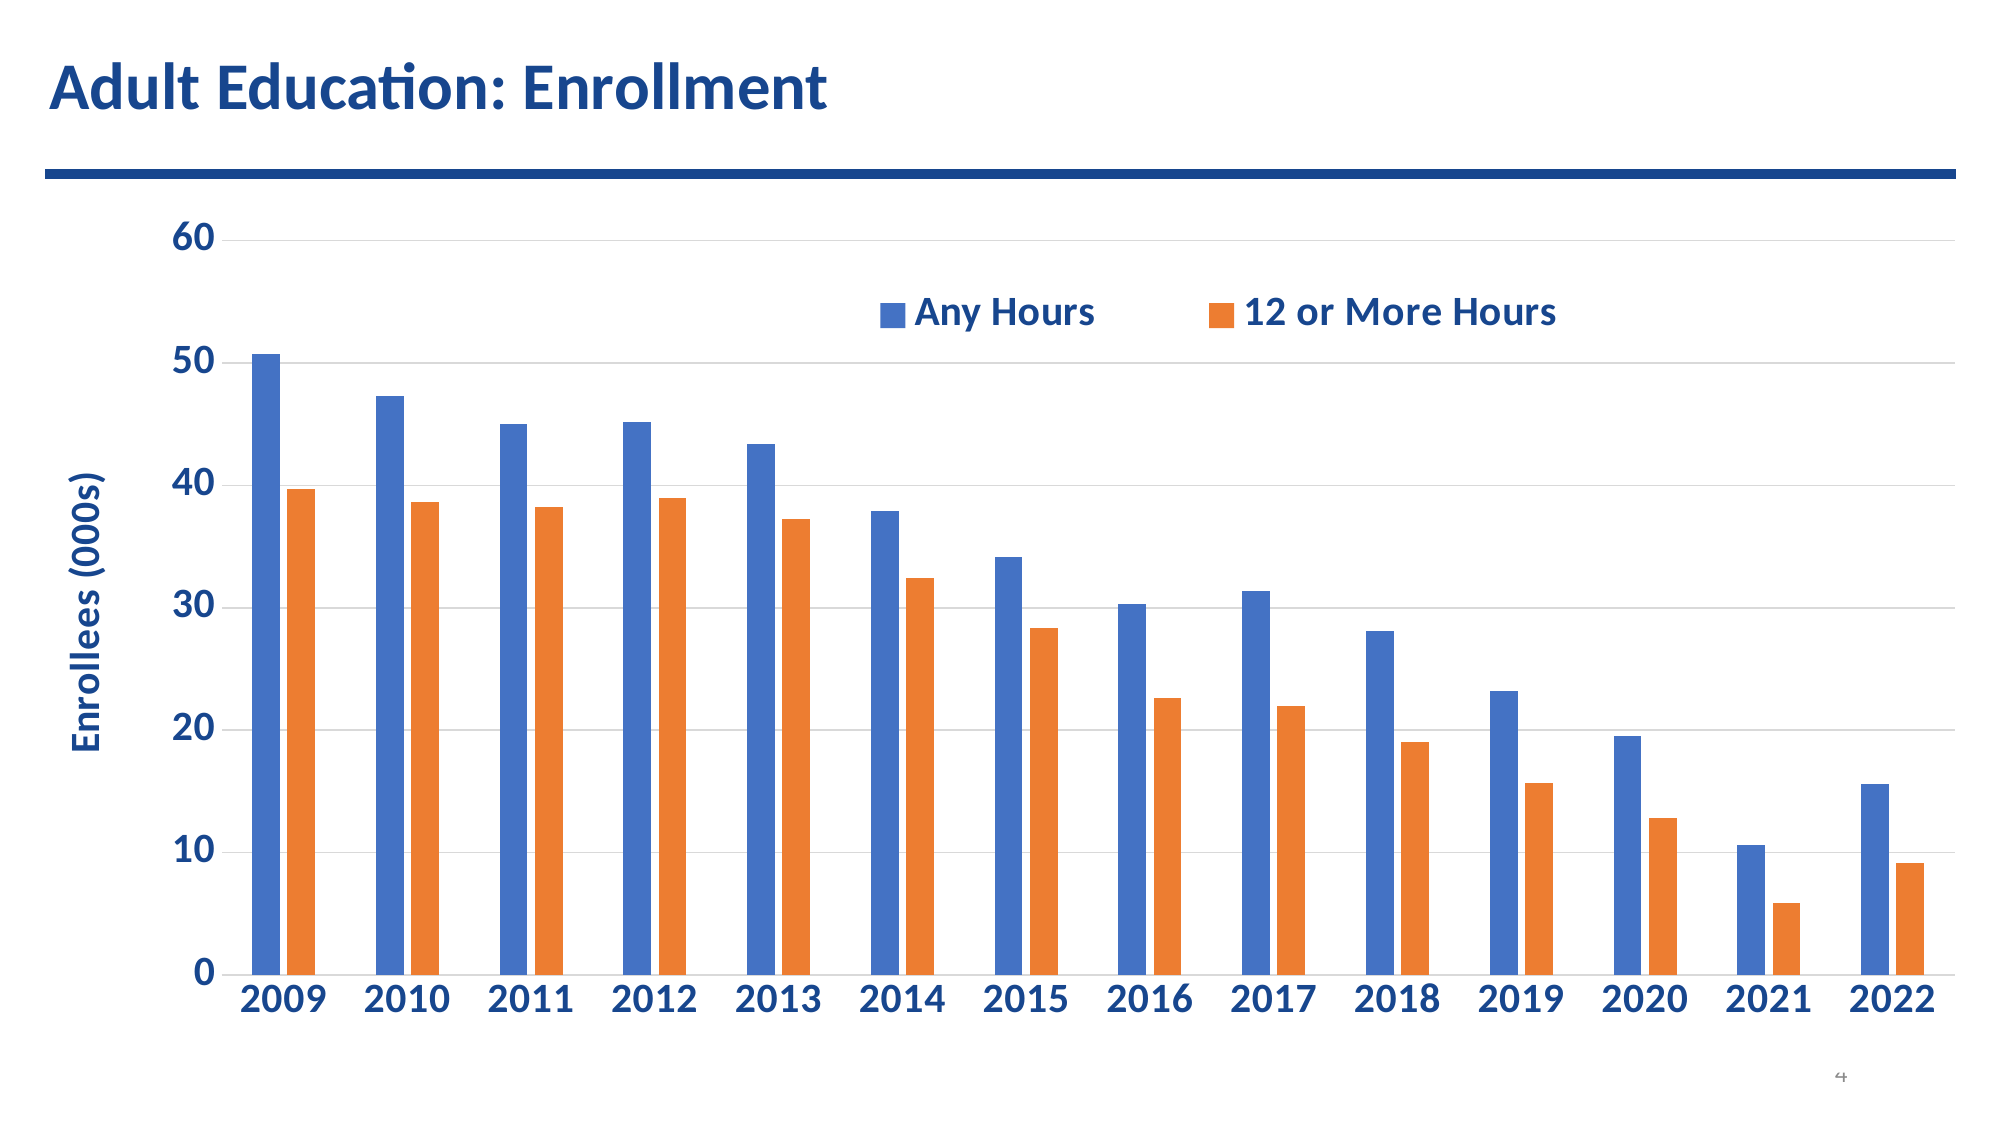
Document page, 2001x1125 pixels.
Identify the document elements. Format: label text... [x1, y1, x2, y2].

slide_number 4 [1412, 1073, 1863, 1103]
text_box Adult Education: Enrollment [34, 35, 1677, 131]
chart [34, 190, 1957, 1073]
